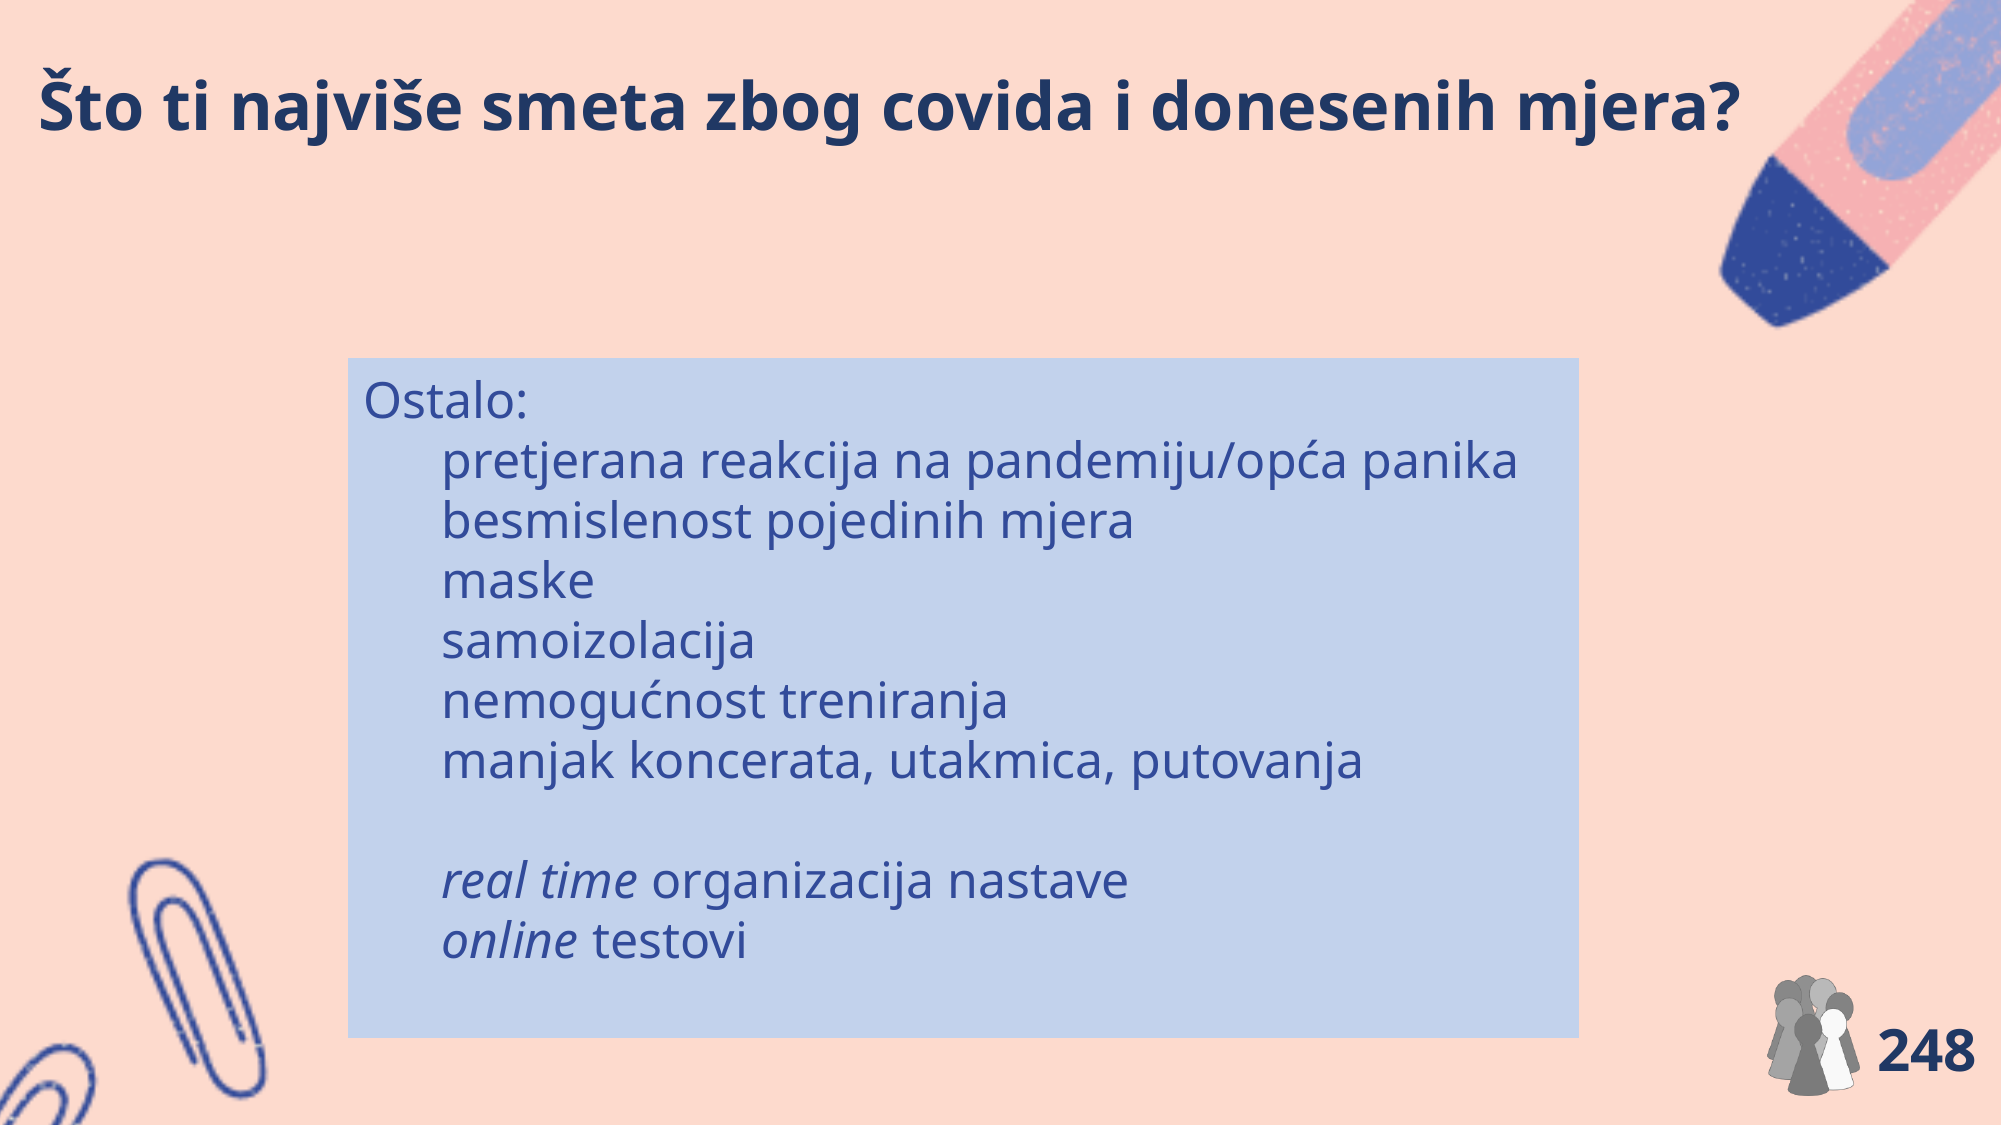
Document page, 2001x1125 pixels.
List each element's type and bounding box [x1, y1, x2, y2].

text_box [1764, 975, 2000, 1096]
picture [0, 0, 2001, 1125]
